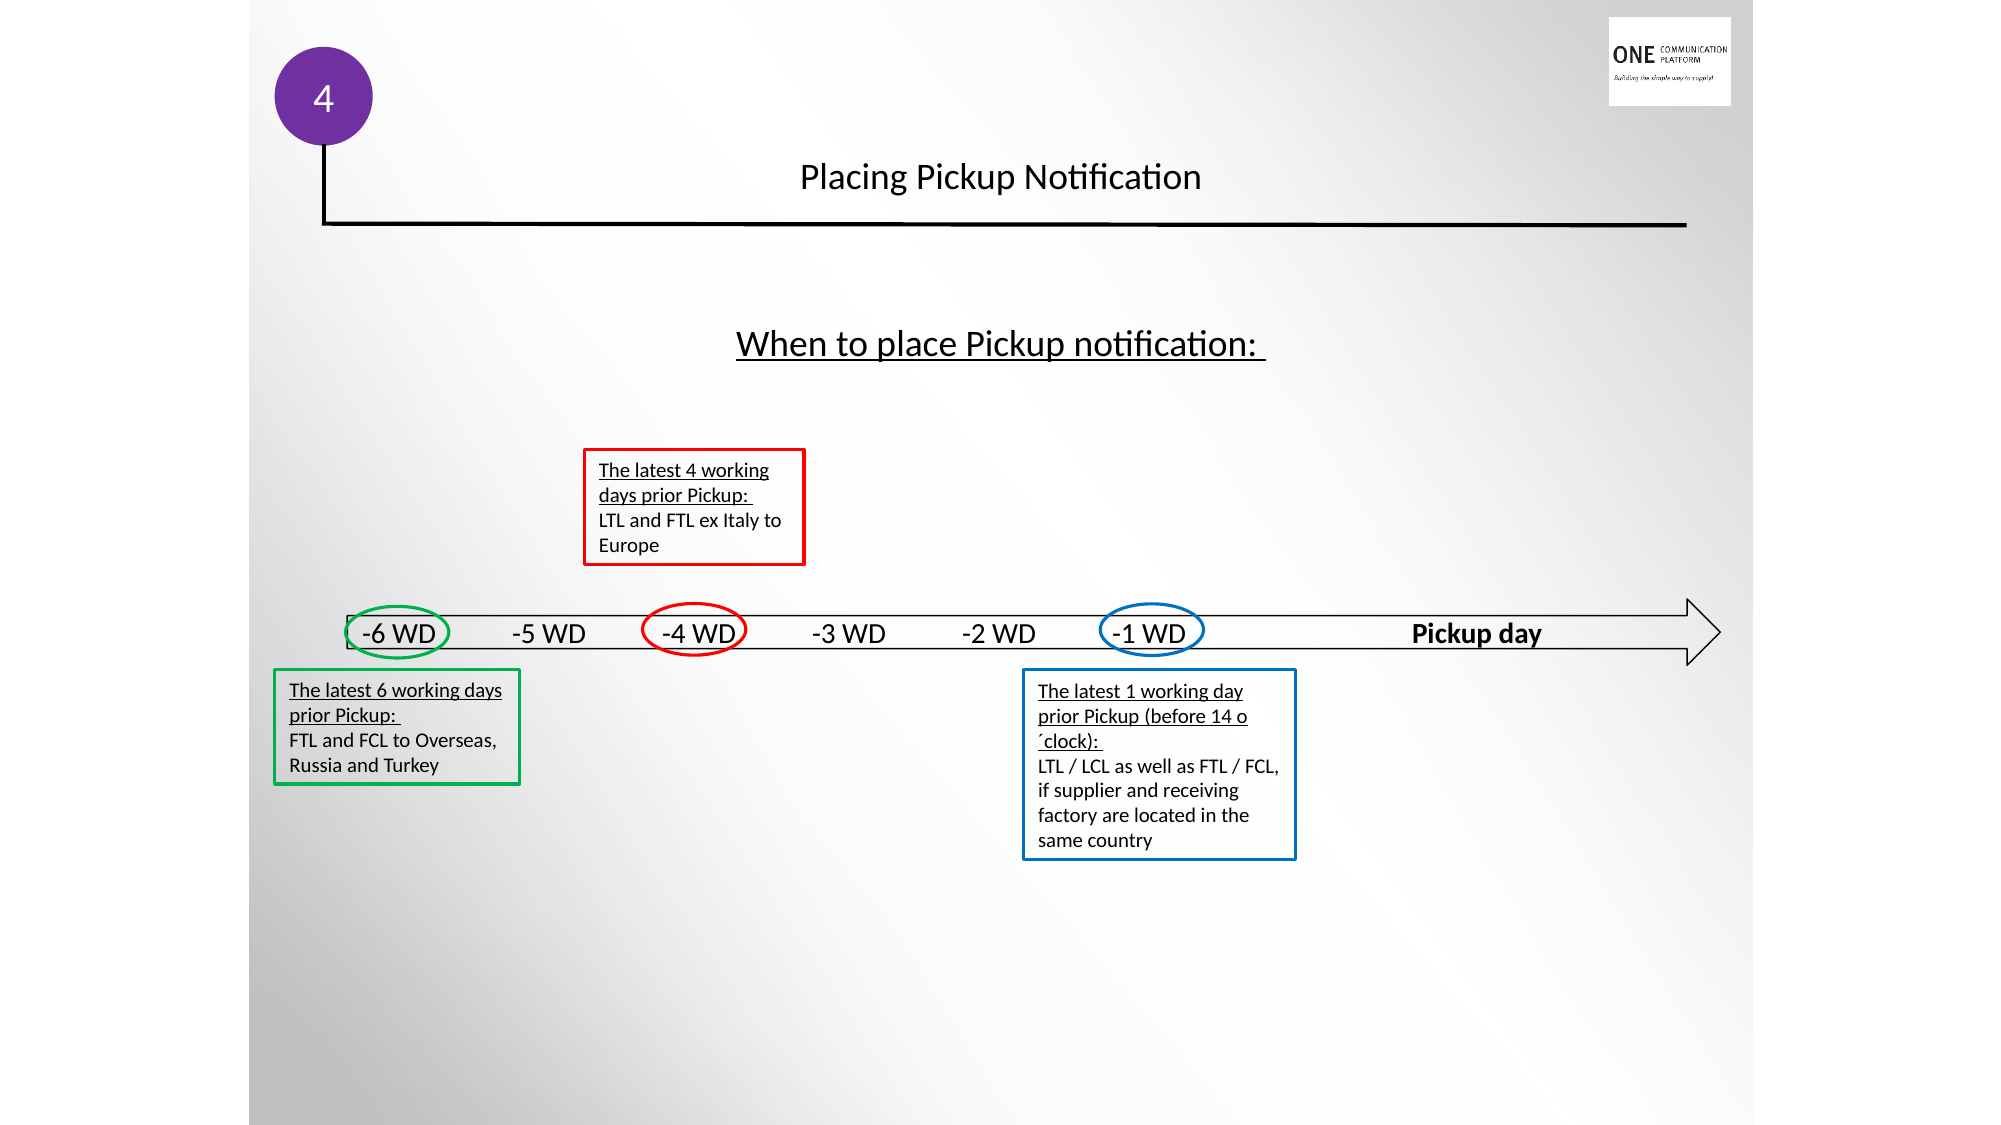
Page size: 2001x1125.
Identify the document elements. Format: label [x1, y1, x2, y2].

picture [249, 0, 1753, 1125]
